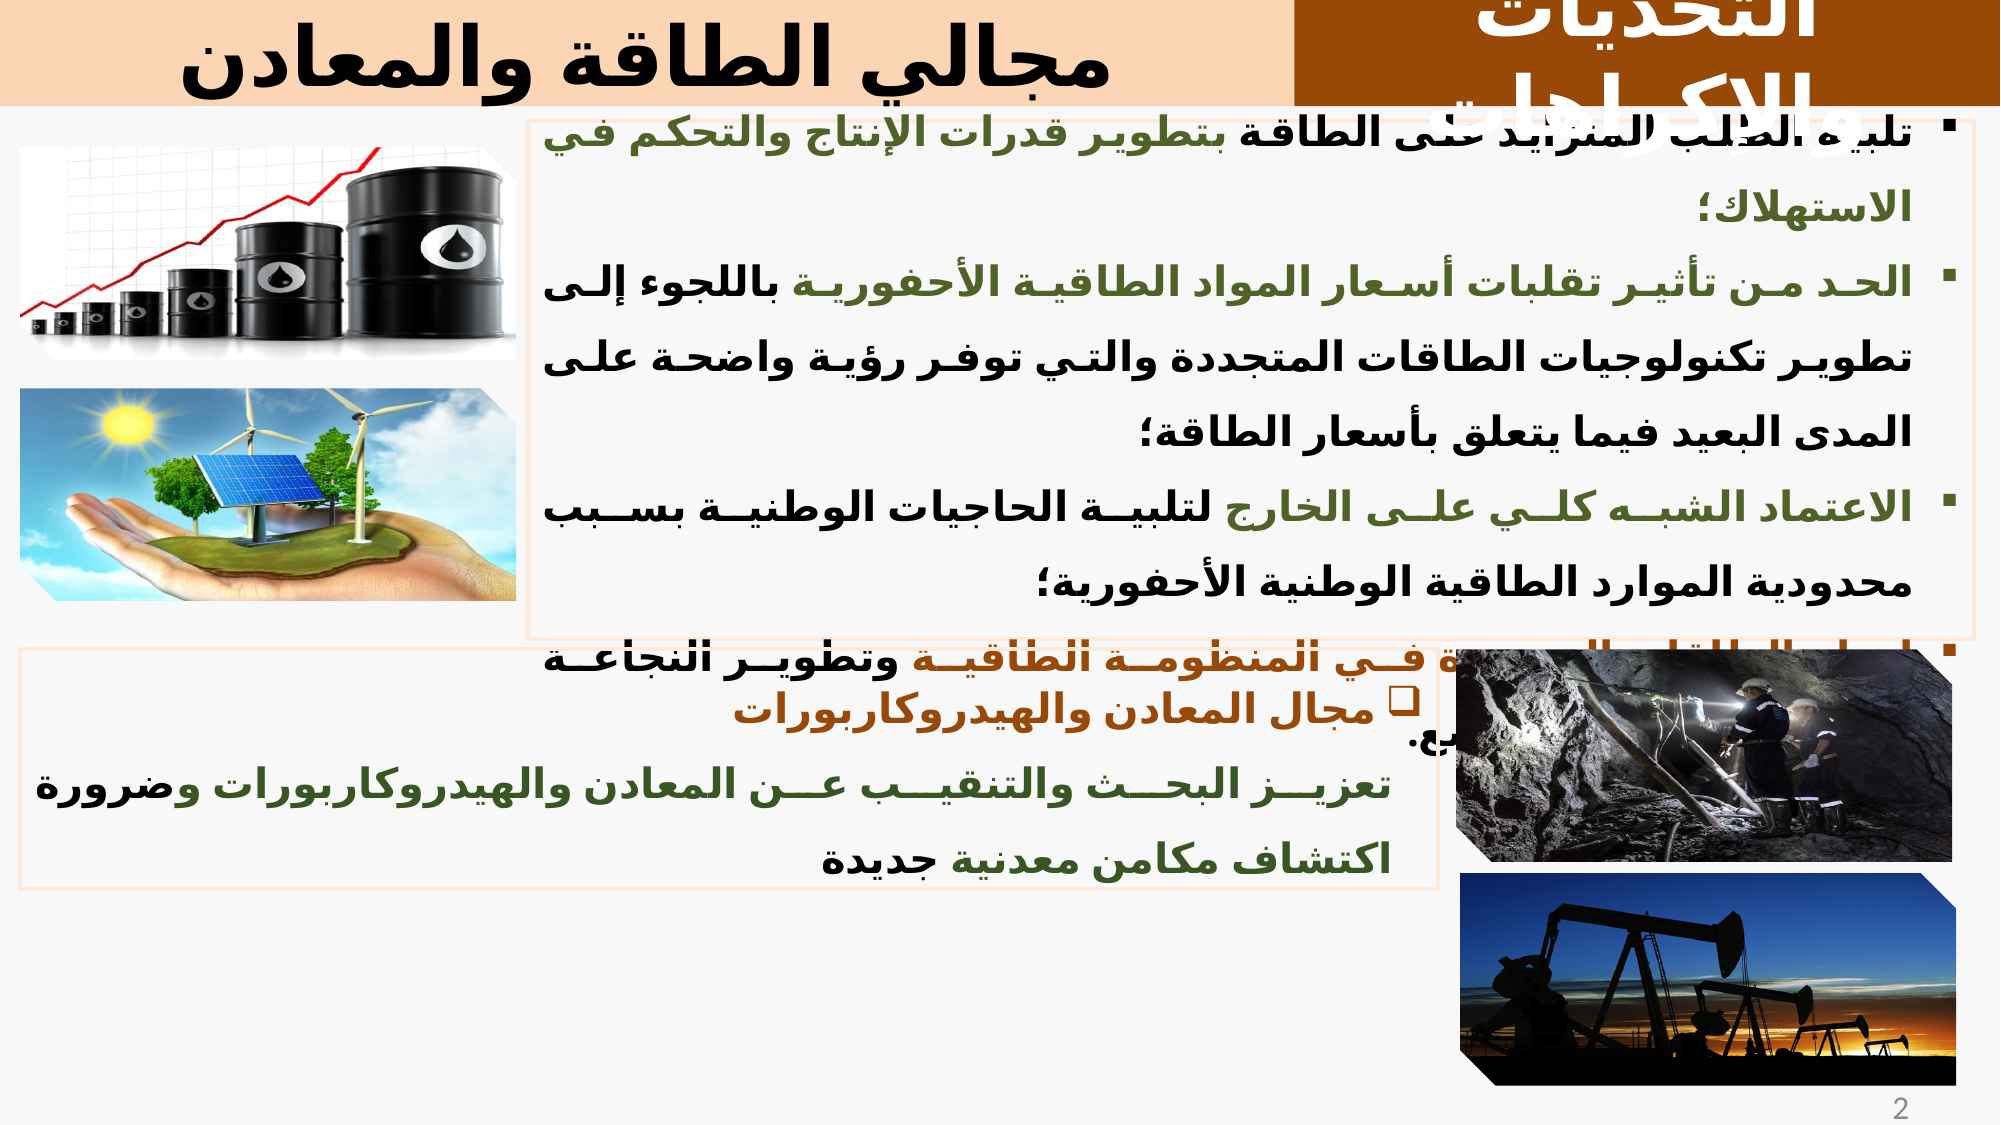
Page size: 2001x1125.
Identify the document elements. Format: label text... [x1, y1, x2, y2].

picture [1459, 872, 1957, 1086]
text_box مجال المعادن والهيدروكاربورات تعزيز البحث والتنقيب عن المعادن والهيدروكاربورات وضرورة اكتشاف مكامن معدنية جديدة [18, 647, 1440, 891]
text_box المجال الطاقي تلبية الطلب المتزايد على الطاقة بتطوير قدرات الإنتاج والتحكم في الاستهلاك؛ الحد من تأثير تقلبات أسعار المواد الطاقية الأحفورية باللجوء إلى تطوير تكنولوجيات الطاقات المتجددة والتي توفر رؤية واضحة على المدى البعيد فيما يتعلق بأسعار الطاقة؛ الاعتماد الشبه كلي على الخارج لتلبية الحاجيات الوطنية بسبب محدودية الموارد الطاقية الوطنية الأحفورية؛ إدماج الطاقات المتجددة في المنظومة الطاقية وتطوير النجاعة الطاقية على نطاق واسع. [526, 119, 1976, 641]
picture [1455, 648, 1953, 863]
picture [19, 388, 517, 602]
slide_number 2 [1479, 1093, 1930, 1125]
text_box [0, 0, 2000, 107]
picture [19, 147, 517, 361]
